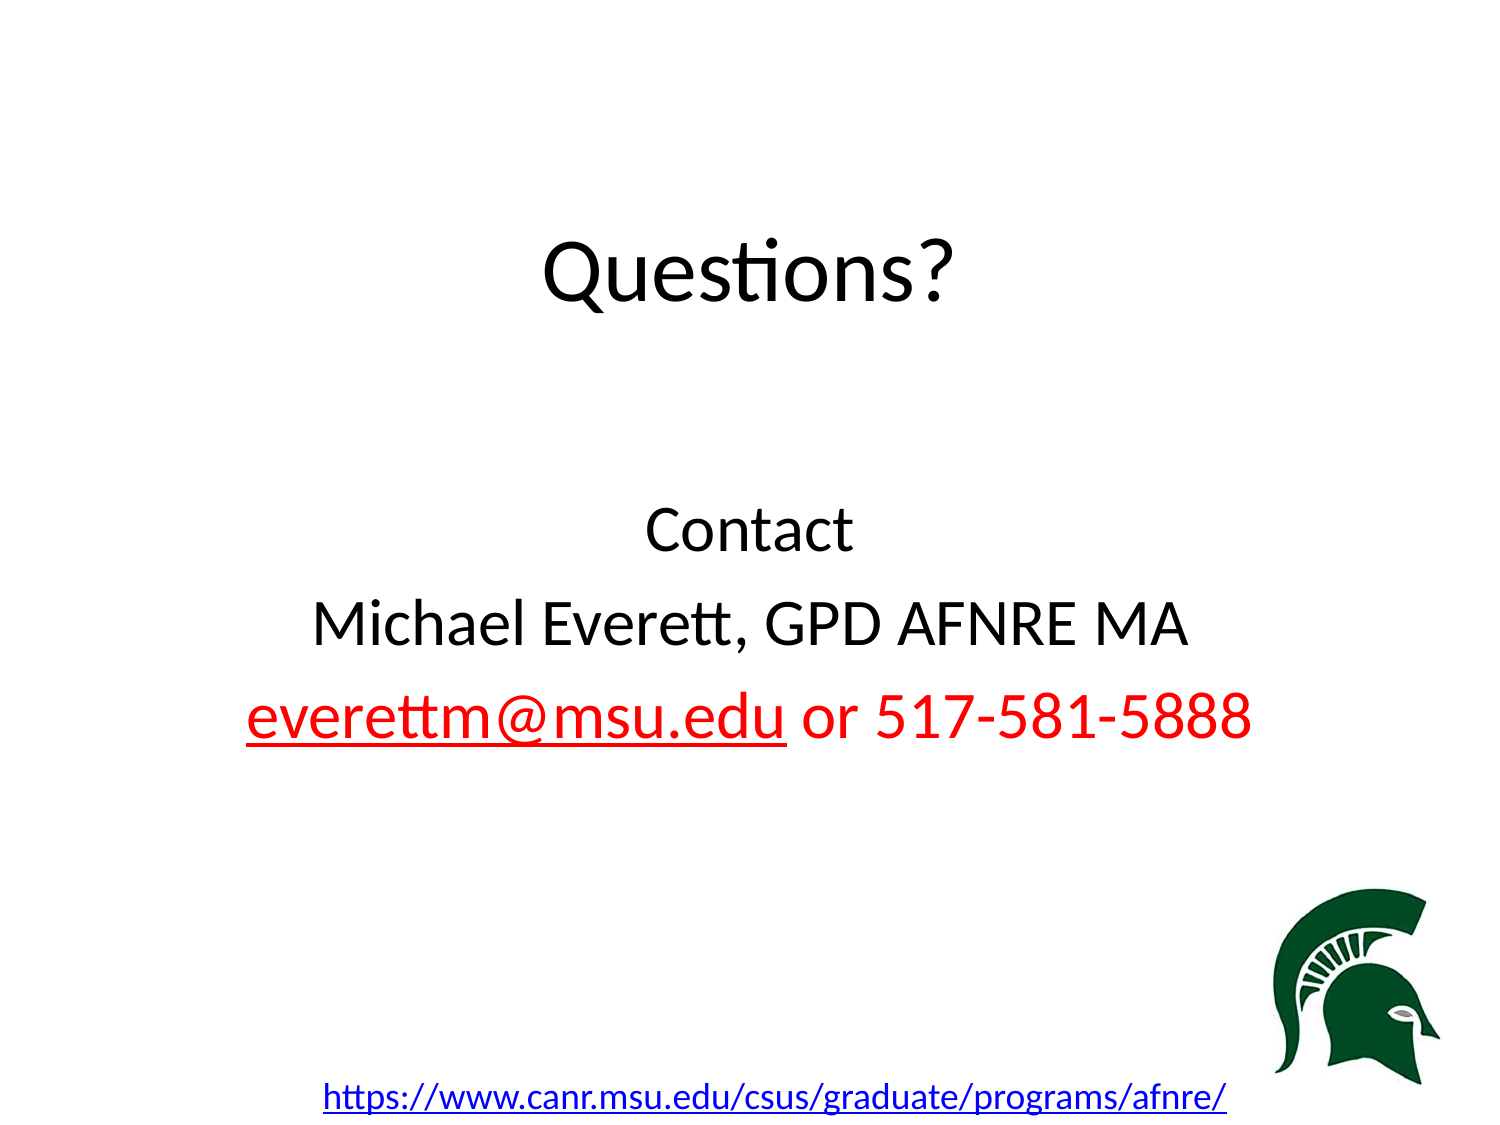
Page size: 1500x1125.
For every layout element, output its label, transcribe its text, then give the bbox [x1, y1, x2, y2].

subtitle Contact Michael Everett, GPD AFNRE MA everettm@msu.edu or 517-581-5888 [225, 477, 1275, 765]
text_box https://www.canr.msu.edu/csus/graduate/programs/afnre/ [308, 1064, 1252, 1125]
picture [1251, 875, 1457, 1098]
title Questions? [112, 144, 1388, 386]
